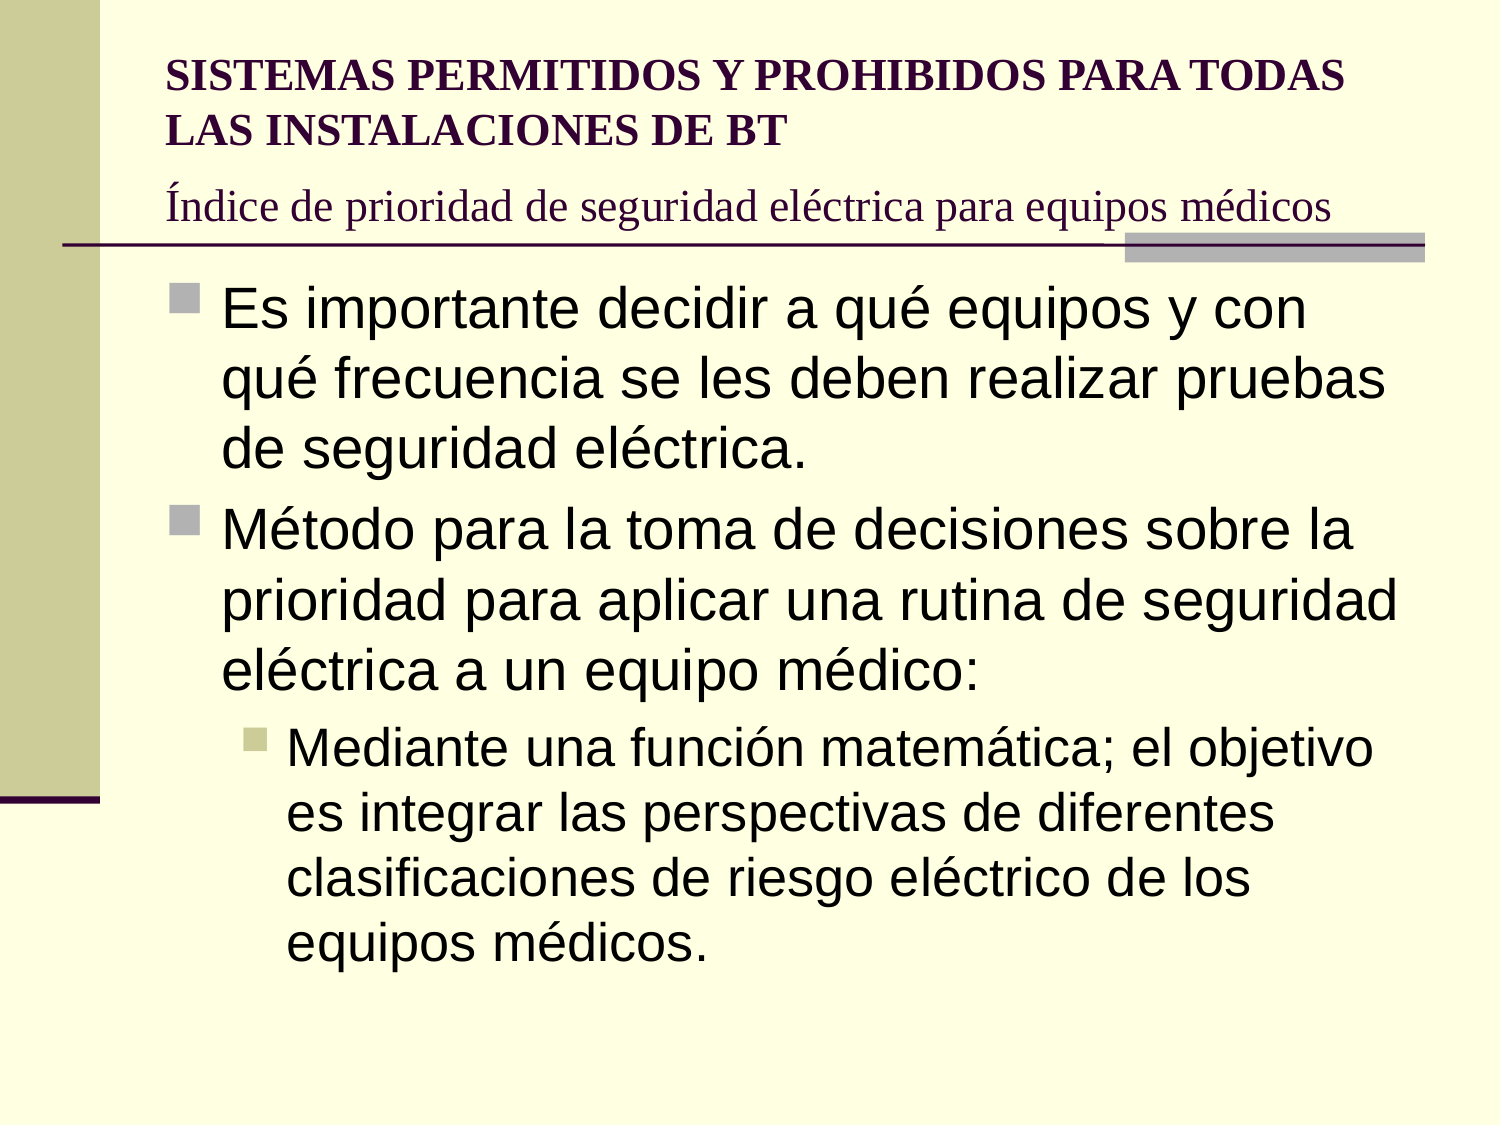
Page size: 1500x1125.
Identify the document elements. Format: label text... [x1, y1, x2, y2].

list Es importante decidir a qué equipos y con qué frecuencia se les deben realizar pruebas de seguridad eléctrica. Método para la toma de decisiones sobre la prioridad para aplicar una rutina de seguridad eléctrica a un equipo médico: Mediante una función matemática; el objetivo es integrar las perspectivas de diferentes clasificaciones de riesgo eléctrico de los equipos médicos. [149, 262, 1426, 1006]
title SISTEMAS PERMITIDOS Y PROHIBIDOS PARA TODAS LAS INSTALACIONES DE BT Índice de prioridad de seguridad eléctrica para equipos médicos [149, 45, 1426, 234]
